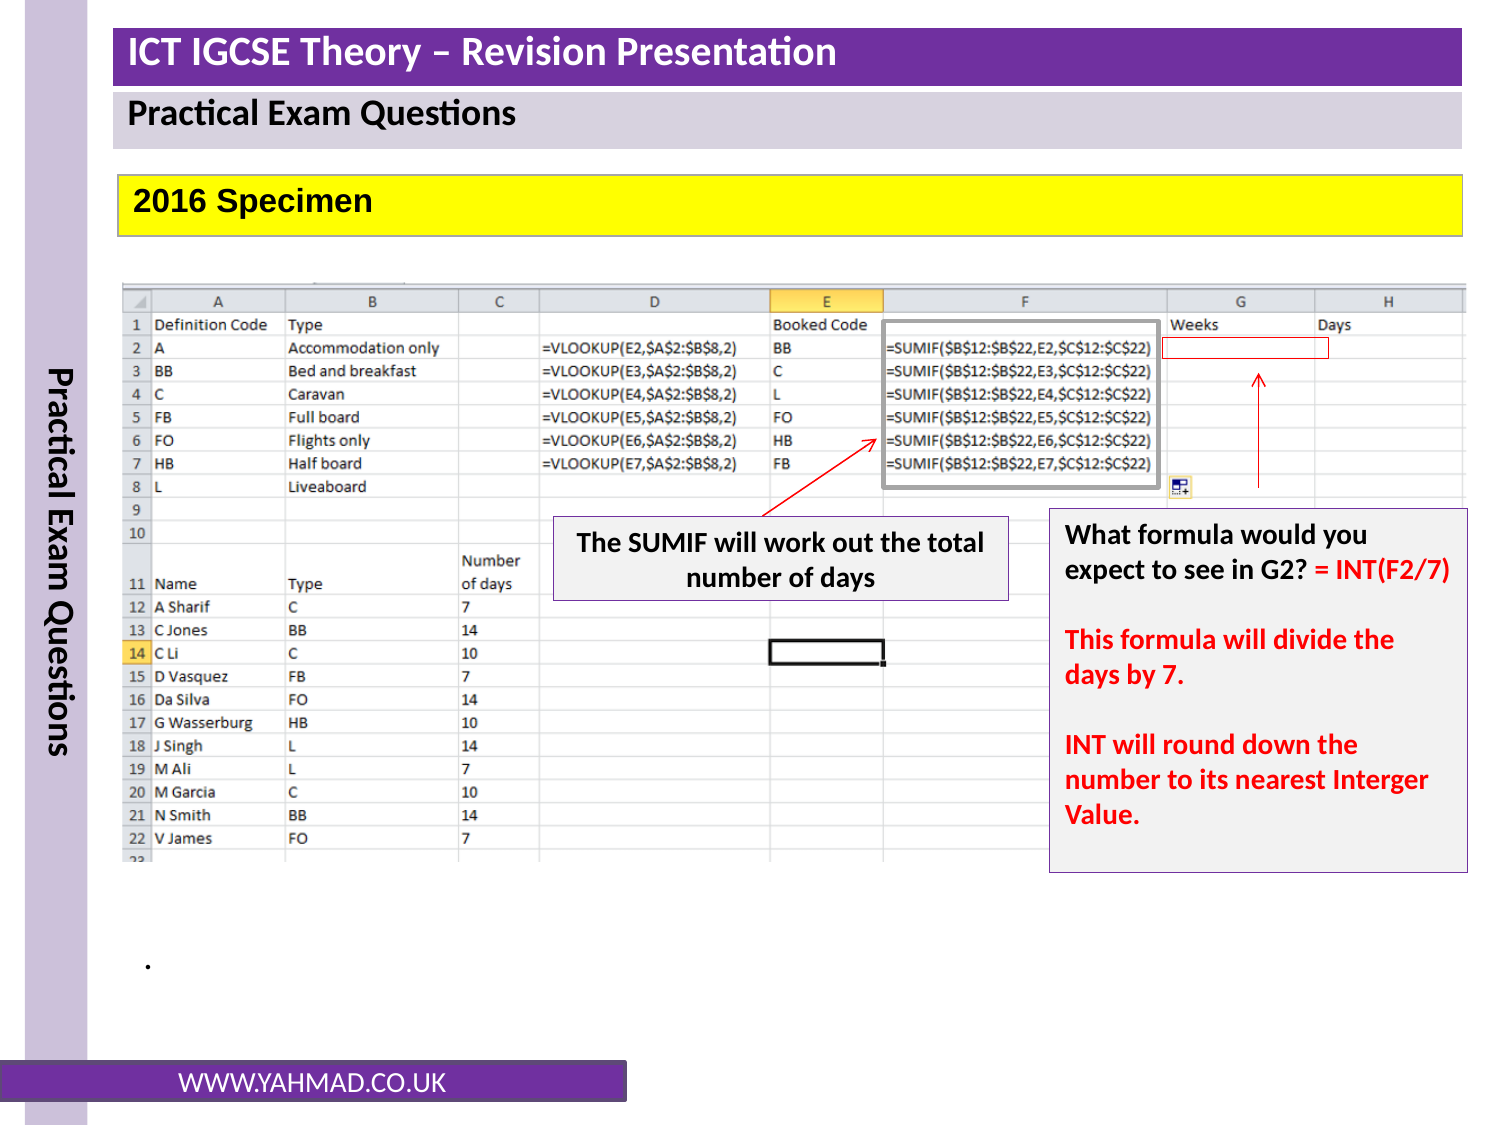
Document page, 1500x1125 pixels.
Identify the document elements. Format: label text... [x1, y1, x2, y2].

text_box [762, 438, 878, 517]
picture [119, 274, 1468, 862]
table_header 2016 Specimen [119, 176, 1462, 235]
text_box . [128, 924, 177, 985]
